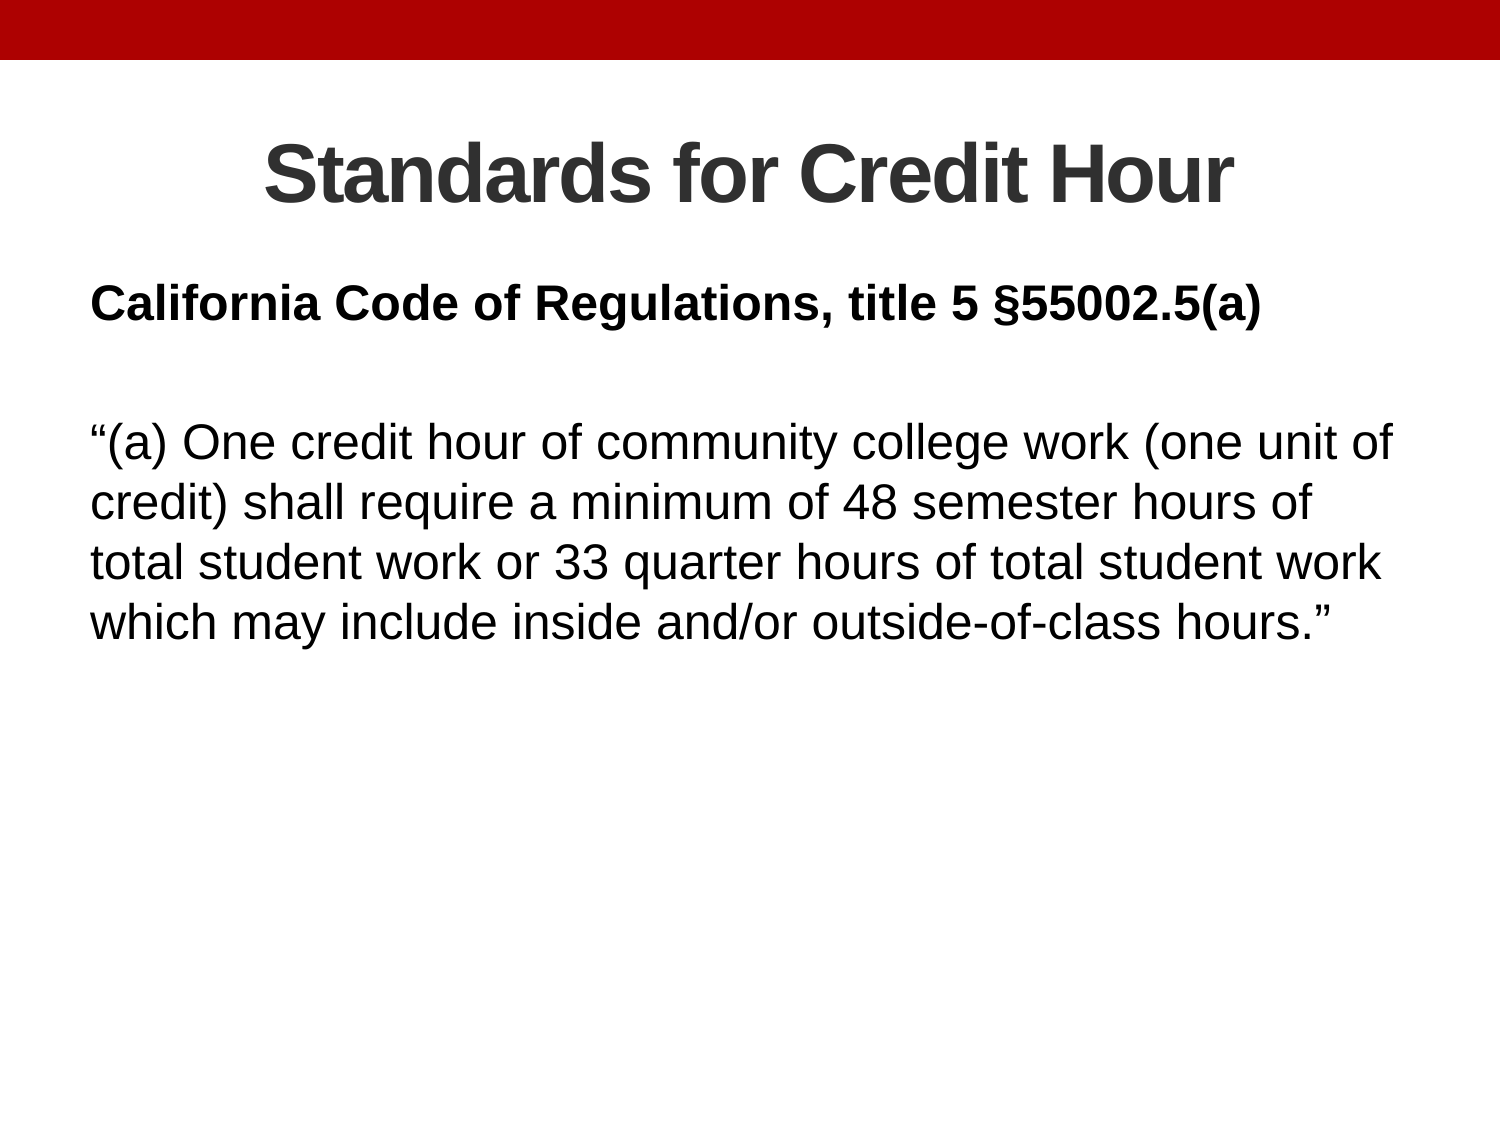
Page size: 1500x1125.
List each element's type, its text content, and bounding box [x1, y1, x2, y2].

title Standards for Credit Hour [75, 87, 1425, 250]
list California Code of Regulations, title 5 §55002.5(a) “(a) One credit hour of community college work (one unit of credit) shall require a minimum of 48 semester hours of total student work or 33 quarter hours of total student work which may include inside and/or outside-of-class hours.” [75, 262, 1425, 1063]
